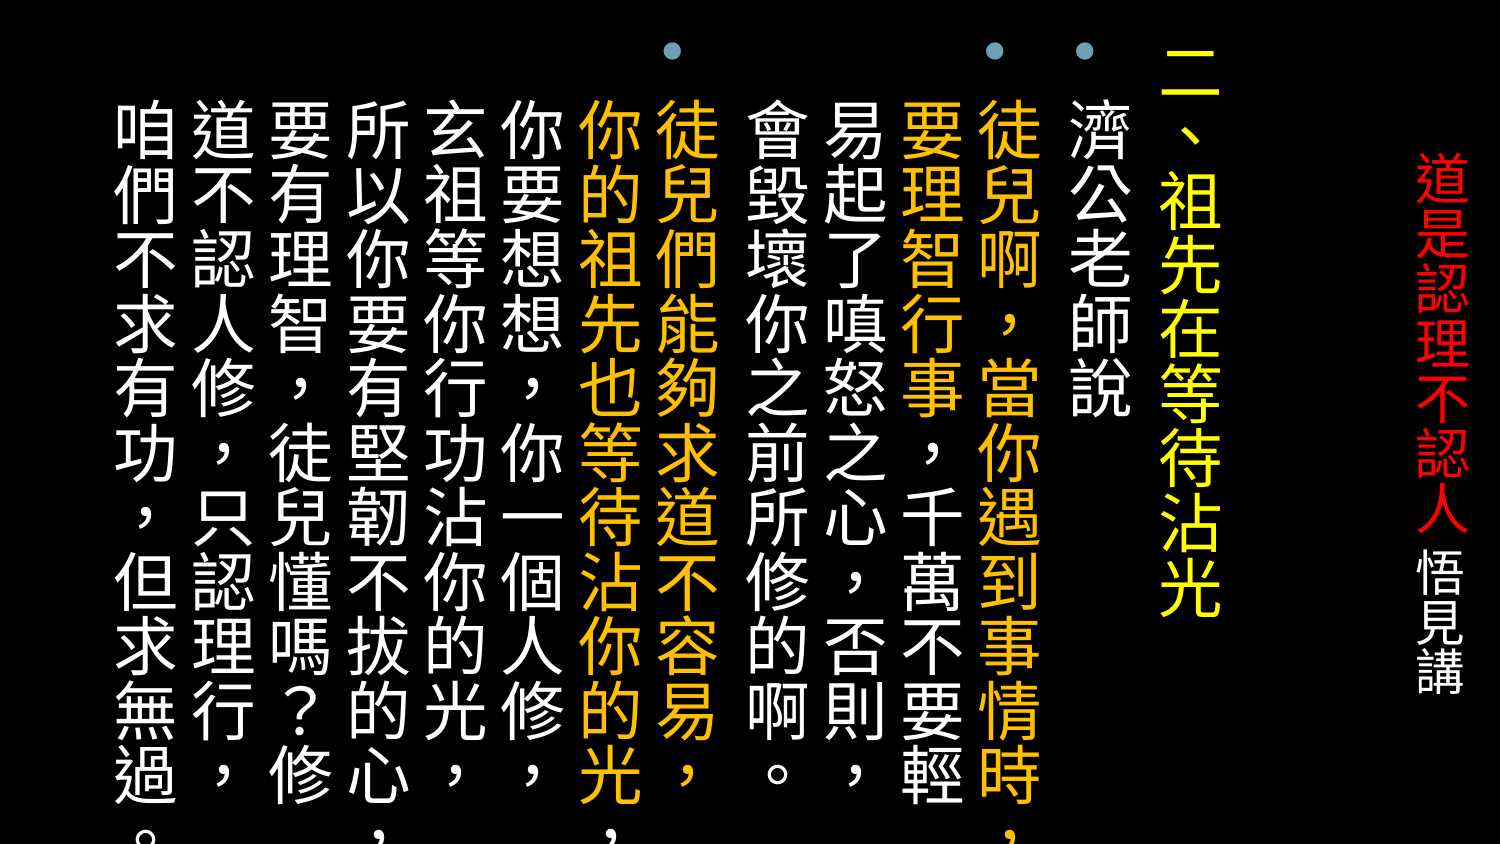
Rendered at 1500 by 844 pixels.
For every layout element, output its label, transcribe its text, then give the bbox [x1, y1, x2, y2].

title 道是認理不認人 悟見講 [1399, 23, 1483, 825]
list 二、祖先在等待沾光 濟公老師說 徒兒啊，當你遇到事情時，要理智行事，千萬不要輕易起了嗔怒之心，否則，會毀壞你之前所修的啊。 徒兒們能夠求道不容易，你的祖先也等待沾你的光，你要想想，你一個人修，玄祖等你行功沾你的光，所以你要有堅韌不拔的心，要有理智，徒兒懂嗎？修道不認人修，只認理行，咱們不求有功，但求無過。 [17, 18, 1388, 825]
